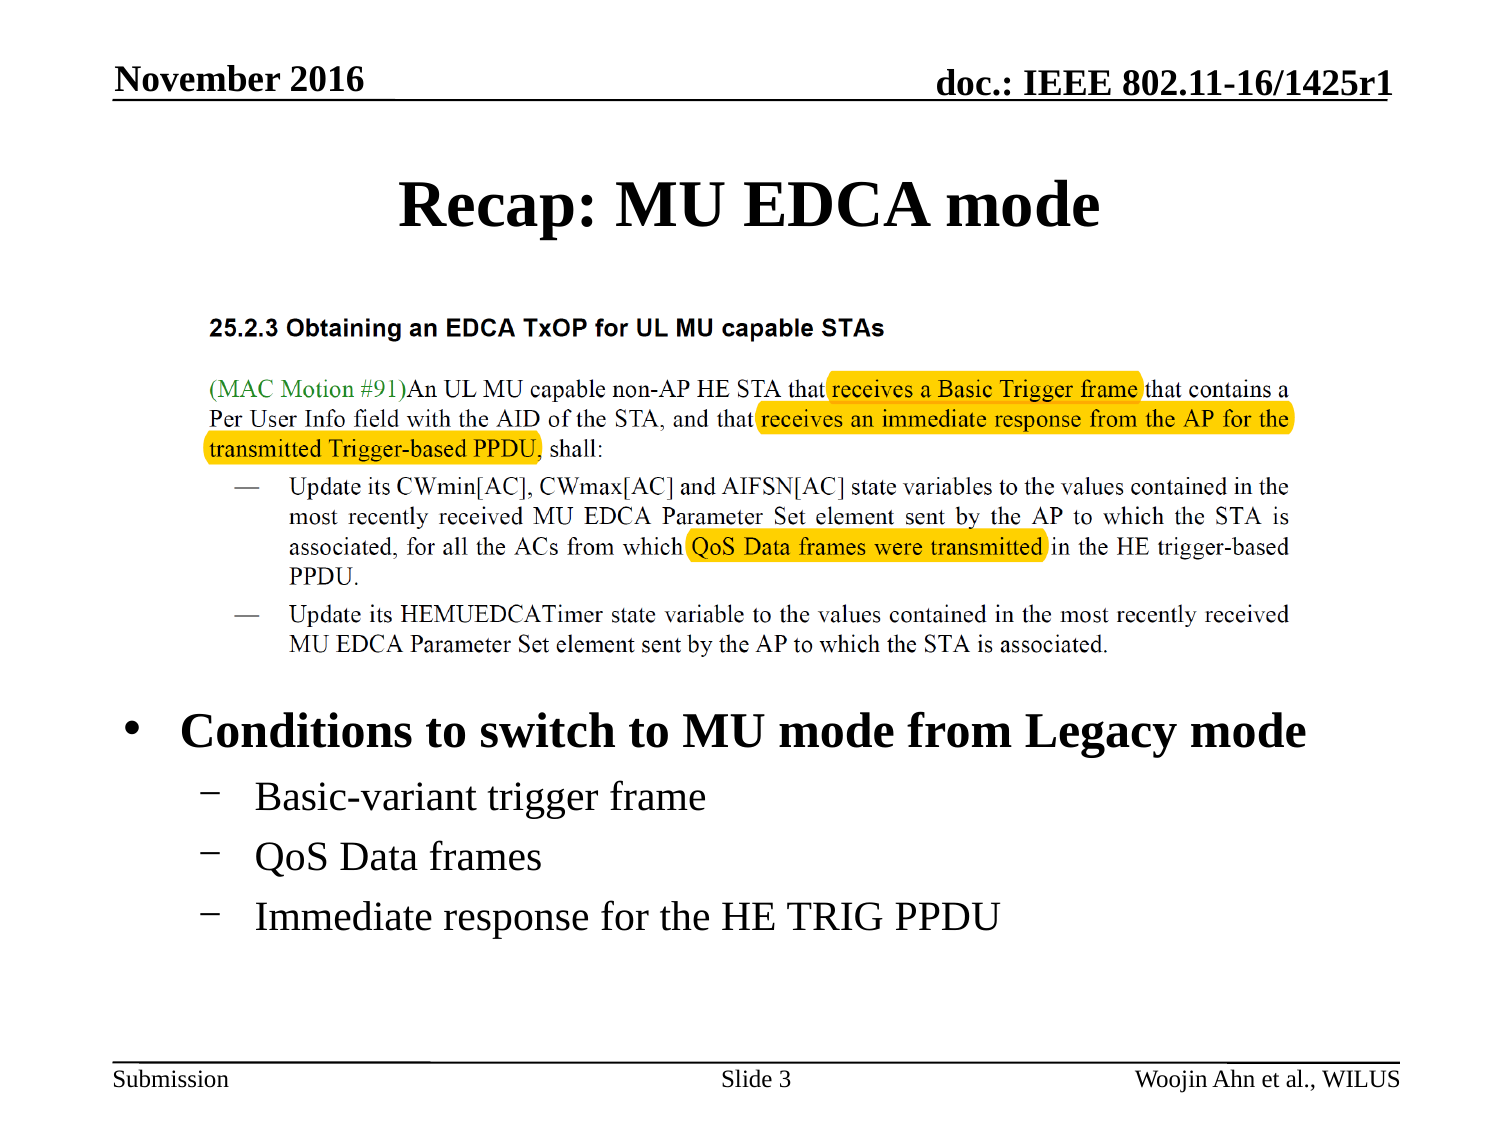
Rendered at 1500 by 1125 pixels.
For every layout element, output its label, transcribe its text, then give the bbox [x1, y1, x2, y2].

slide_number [114, 54, 423, 100]
slide_number Slide 3 [712, 1061, 800, 1123]
list Conditions to switch to MU mode from Legacy mode Basic-variant trigger frame QoS Data frames Immediate response for the HE TRIG PPDU [107, 689, 1384, 993]
picture [200, 312, 1299, 659]
title Recap: MU EDCA mode [112, 112, 1388, 288]
footer Woojin Ahn et al., WILUS [878, 1061, 1402, 1093]
